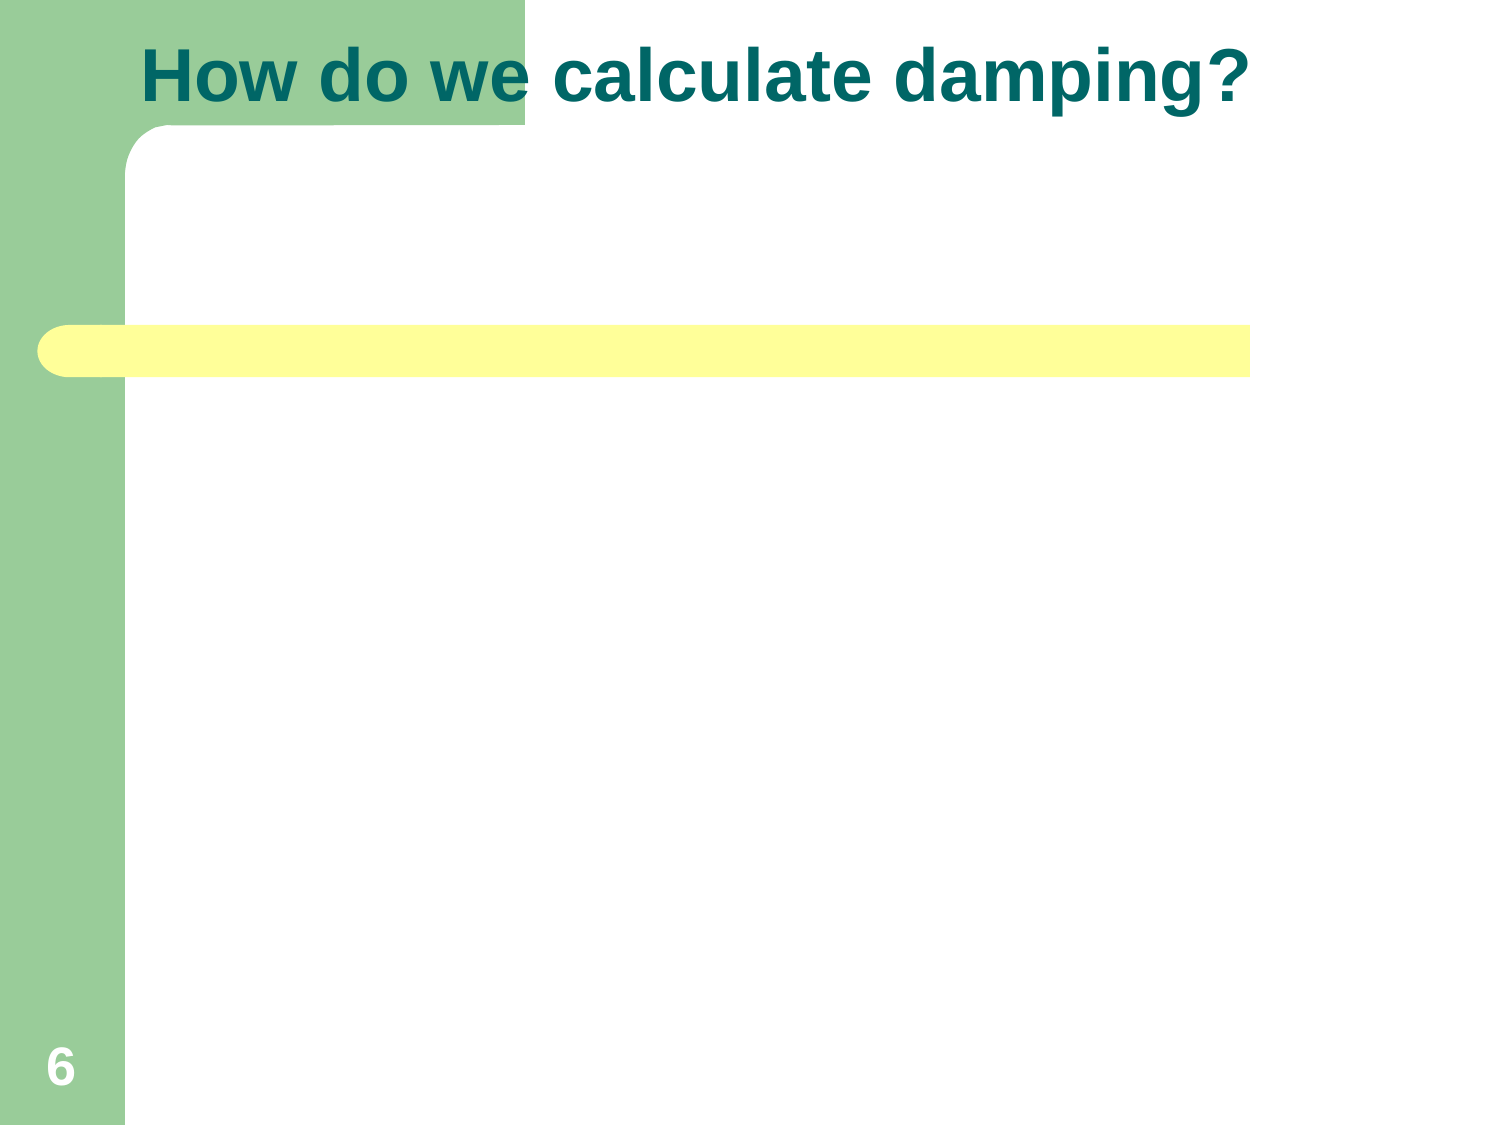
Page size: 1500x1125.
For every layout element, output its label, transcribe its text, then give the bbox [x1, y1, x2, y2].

title How do we calculate damping? [125, 0, 1388, 125]
slide_number 6 [13, 1023, 111, 1105]
